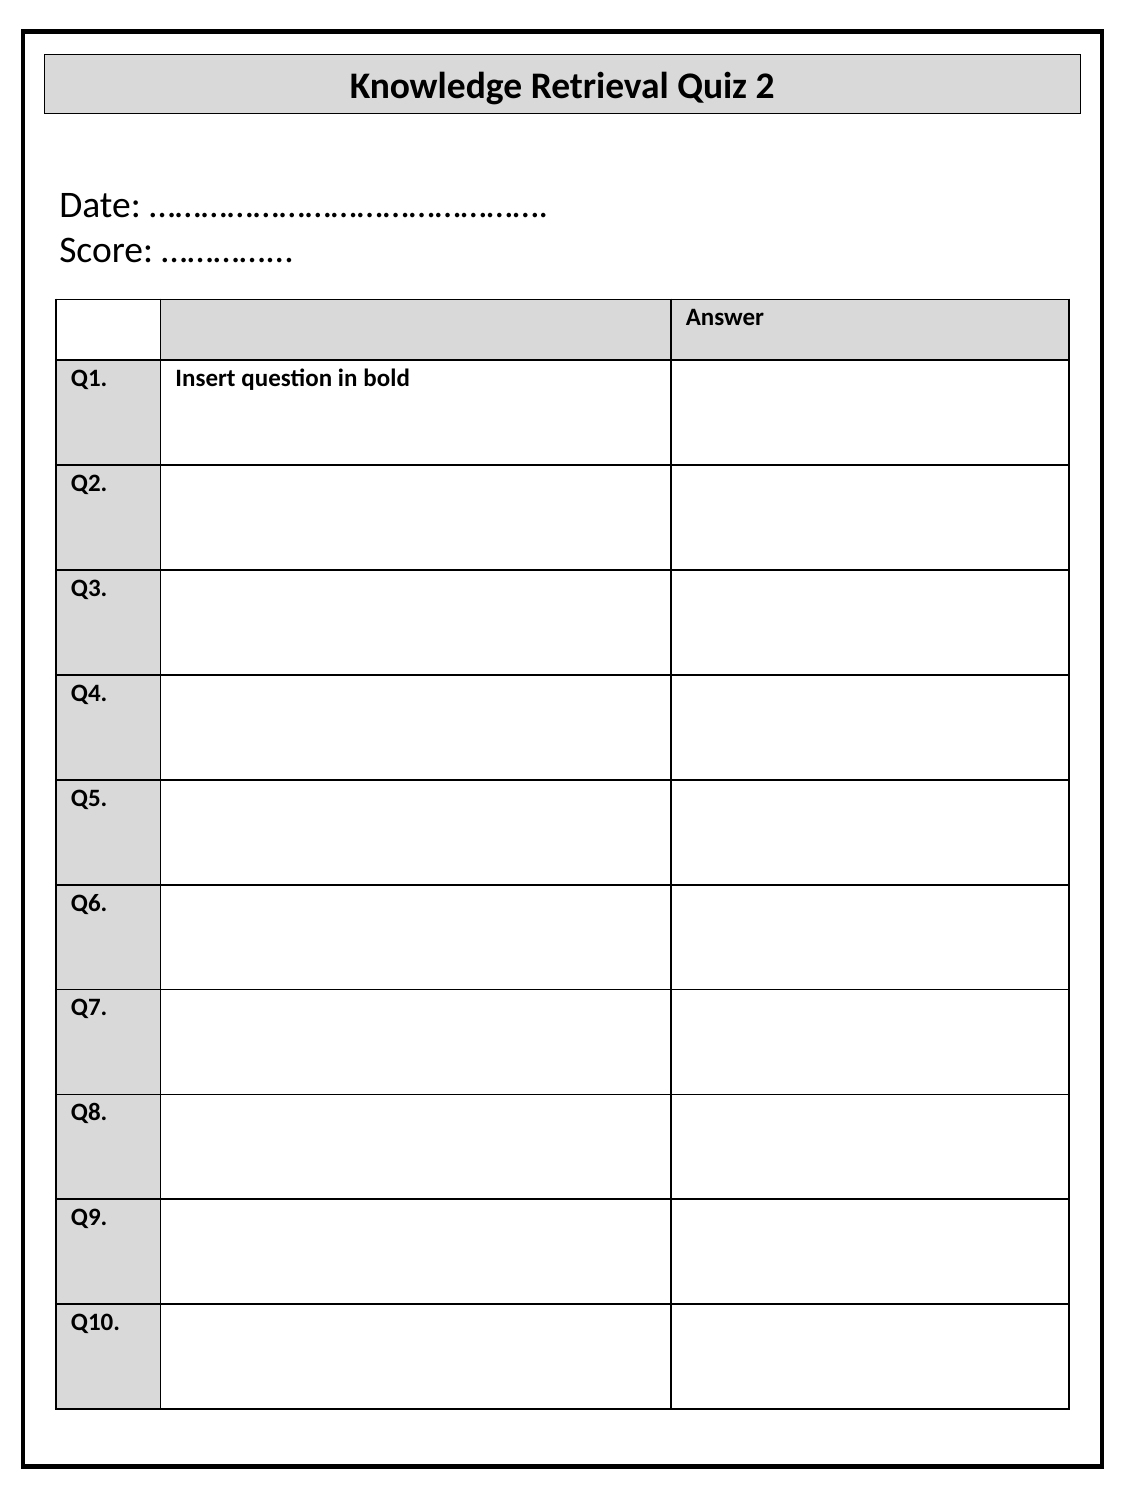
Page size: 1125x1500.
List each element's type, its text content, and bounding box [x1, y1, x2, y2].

table_header [161, 300, 670, 359]
table_cell [672, 1200, 1068, 1303]
table_cell [161, 990, 670, 1094]
table_header [57, 300, 160, 359]
table_cell Q3. [57, 571, 160, 674]
table_cell [161, 466, 670, 569]
table_cell Q6. [57, 886, 160, 989]
table_cell [161, 676, 670, 779]
text_box Knowledge Retrieval Quiz 2 [44, 54, 1081, 114]
table_cell Insert question in bold [161, 361, 670, 464]
table_cell [161, 1305, 670, 1408]
table_cell [672, 990, 1068, 1094]
text_box [22, 30, 1103, 1468]
text_box Date: ………………………………………. Score: …………... [44, 172, 817, 278]
table_cell [161, 1095, 670, 1198]
table_cell [161, 886, 670, 989]
table_cell Q5. [57, 781, 160, 884]
table_cell [161, 571, 670, 674]
table_cell Q9. [57, 1200, 160, 1303]
table_cell [161, 1200, 670, 1303]
table_cell Q7. [57, 990, 160, 1094]
table_cell Q10. [57, 1305, 160, 1408]
table_cell [672, 1095, 1068, 1198]
table_cell [161, 781, 670, 884]
table_cell [672, 1305, 1068, 1408]
table_cell [672, 886, 1068, 989]
table_cell [672, 361, 1068, 464]
table_cell [672, 571, 1068, 674]
table_header Answer [672, 300, 1068, 359]
table_cell [672, 676, 1068, 779]
table_cell [672, 466, 1068, 569]
table_cell Q2. [57, 466, 160, 569]
table_cell Q1. [57, 361, 160, 464]
table_cell [672, 781, 1068, 884]
table_cell Q4. [57, 676, 160, 779]
table_cell Q8. [57, 1095, 160, 1198]
